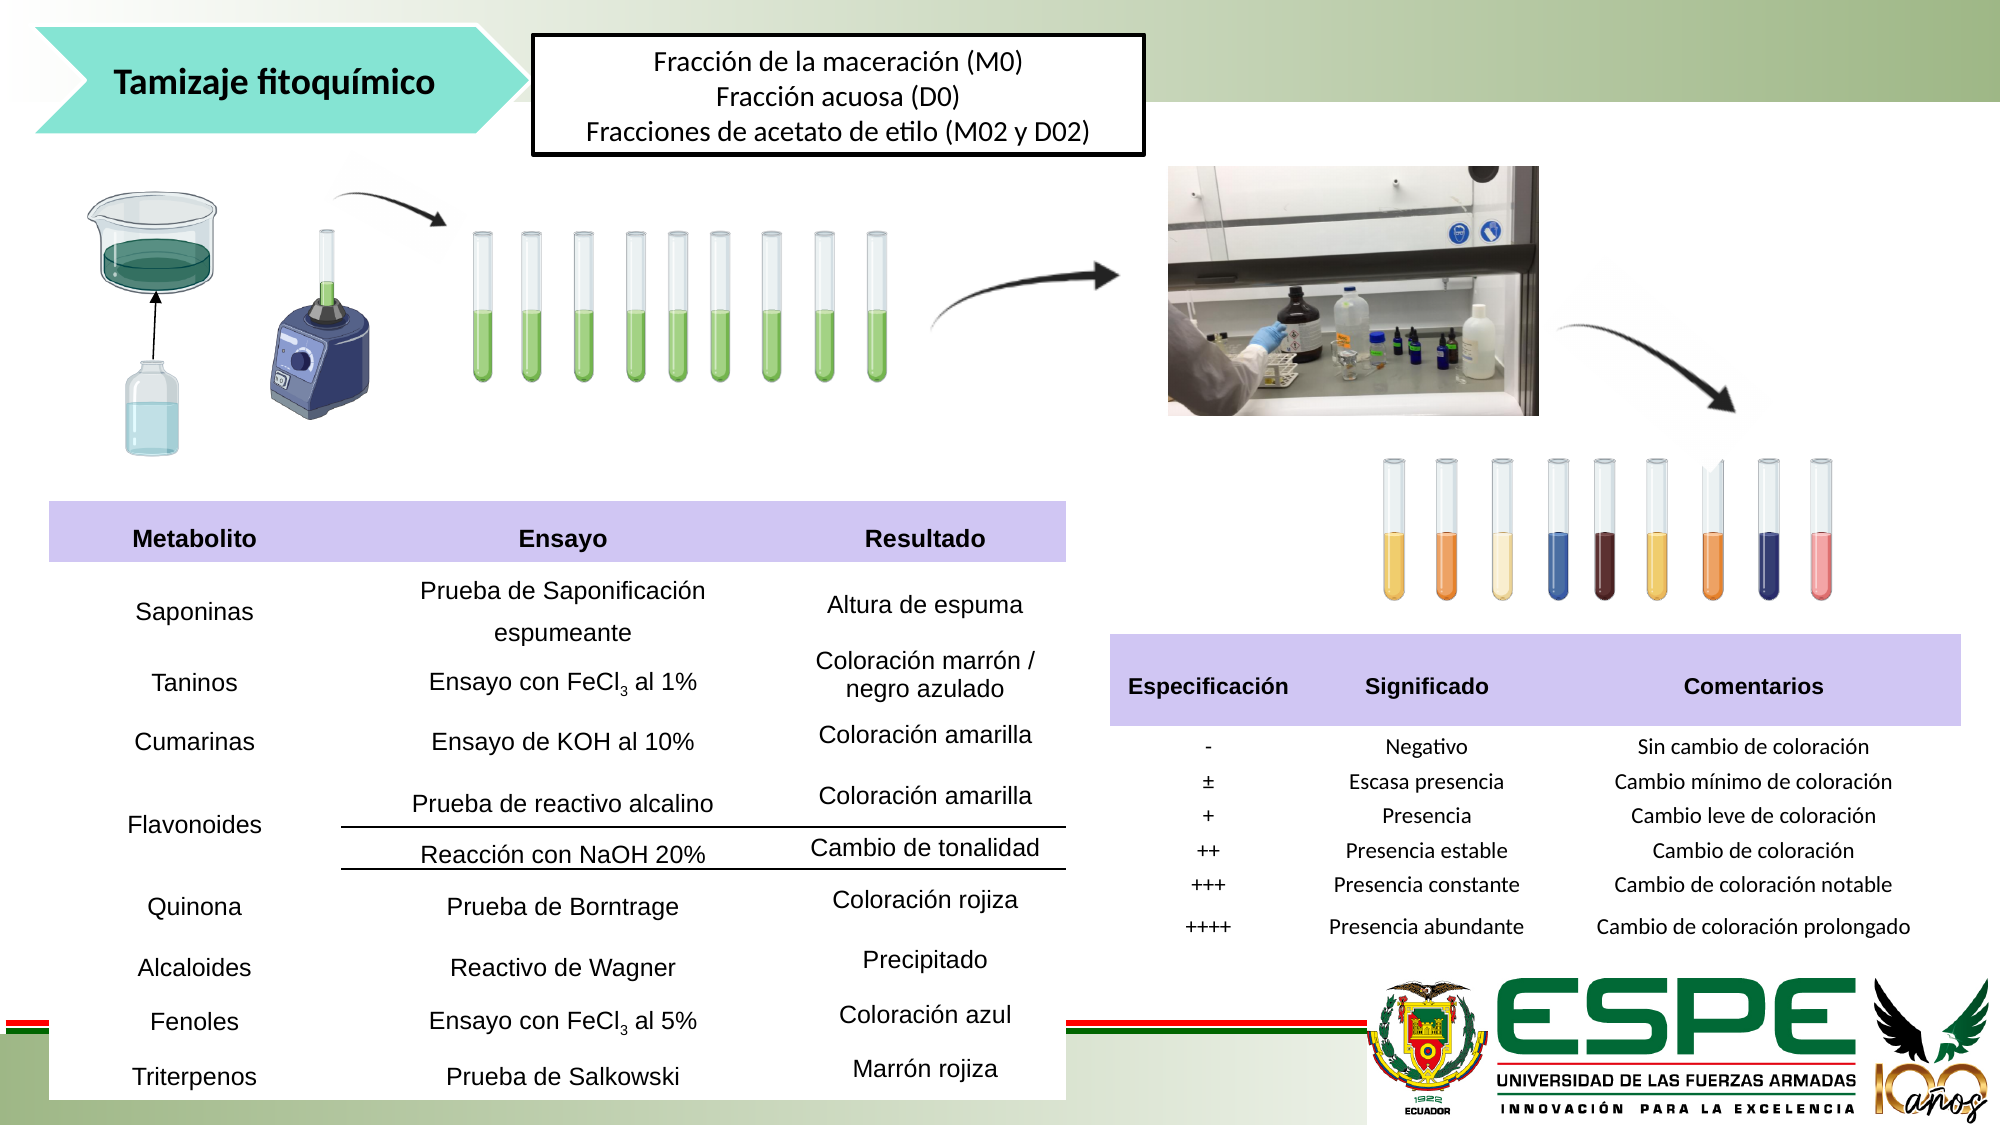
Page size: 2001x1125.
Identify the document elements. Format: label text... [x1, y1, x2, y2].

picture [1367, 978, 1989, 1125]
table_cell Prueba de Saponificación espumeante [341, 562, 785, 646]
table_cell Coloración marrón / negro azulado [785, 646, 1066, 704]
table_cell + [1110, 795, 1307, 829]
table_cell ++++ [1110, 906, 1307, 941]
table_header Metabolito [49, 501, 341, 562]
table_cell Ensayo de KOH al 10% [341, 704, 785, 766]
table_cell Cambio de coloración [1547, 829, 1961, 864]
table_cell Altura de espuma [785, 562, 1066, 646]
table_cell ++ [1110, 829, 1307, 864]
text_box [29, 24, 533, 156]
table_cell Cambio leve de coloración [1547, 795, 1961, 829]
table_cell Cambio de coloración notable [1547, 864, 1961, 906]
text_box Fracción de la maceración (M0) Fracción acuosa (D0) Fracciones de acetato de etilo (M02 y D02) [537, 33, 1146, 157]
table_cell Quinona [49, 869, 341, 930]
table_cell Precipitado [785, 930, 1066, 991]
table_cell Reactivo de Wagner [341, 930, 785, 991]
table_cell Reacción con NaOH 20% [341, 828, 785, 868]
table_cell Prueba de reactivo alcalino [341, 766, 785, 826]
table_header Ensayo [341, 501, 785, 562]
table_cell Cambio mínimo de coloración [1547, 761, 1961, 795]
table_cell +++ [1110, 864, 1307, 906]
table_header Especificación [1110, 634, 1307, 726]
table_header Significado [1307, 634, 1547, 726]
table_cell Coloración rojiza [785, 870, 1066, 930]
picture [242, 156, 1141, 437]
picture [1165, 166, 1539, 416]
table_header Resultado [785, 501, 1066, 562]
table_cell Cambio de tonalidad [785, 828, 1066, 868]
table_cell Flavonoides [49, 766, 341, 869]
picture [1368, 257, 1842, 614]
table_cell Fenoles [49, 991, 341, 1039]
table_cell Negativo [1307, 726, 1547, 761]
table_cell - [1110, 726, 1307, 761]
table_cell Taninos [49, 646, 341, 704]
table_cell Alcaloides [49, 930, 341, 991]
picture [69, 180, 233, 308]
table_cell Saponinas [49, 562, 341, 646]
table_cell Presencia [1307, 795, 1547, 829]
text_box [152, 290, 157, 360]
table_cell Presencia constante [1307, 864, 1547, 906]
table_cell Coloración azul [785, 991, 1066, 1039]
table_cell Ensayo con FeCl3 al 5% [341, 991, 785, 1039]
table_cell Sin cambio de coloración [1547, 726, 1961, 761]
table_cell Prueba de Borntrage [341, 870, 785, 930]
table_cell Presencia abundante [1307, 906, 1547, 941]
table_cell Presencia estable [1307, 829, 1547, 864]
table_cell ± [1110, 761, 1307, 795]
table_cell Escasa presencia [1307, 761, 1547, 795]
table_cell Marrón rojiza [785, 1039, 1066, 1100]
table_cell Coloración amarilla [785, 766, 1066, 826]
picture [112, 344, 191, 469]
table_cell Ensayo con FeCl3 al 1% [341, 646, 785, 704]
table_cell Triterpenos [49, 1039, 341, 1100]
table_header Comentarios [1547, 634, 1961, 726]
table_cell Cumarinas [49, 704, 341, 766]
table_cell Cambio de coloración prolongado [1547, 906, 1961, 941]
table_cell Prueba de Salkowski [341, 1039, 785, 1100]
table_cell Coloración amarilla [785, 704, 1066, 766]
